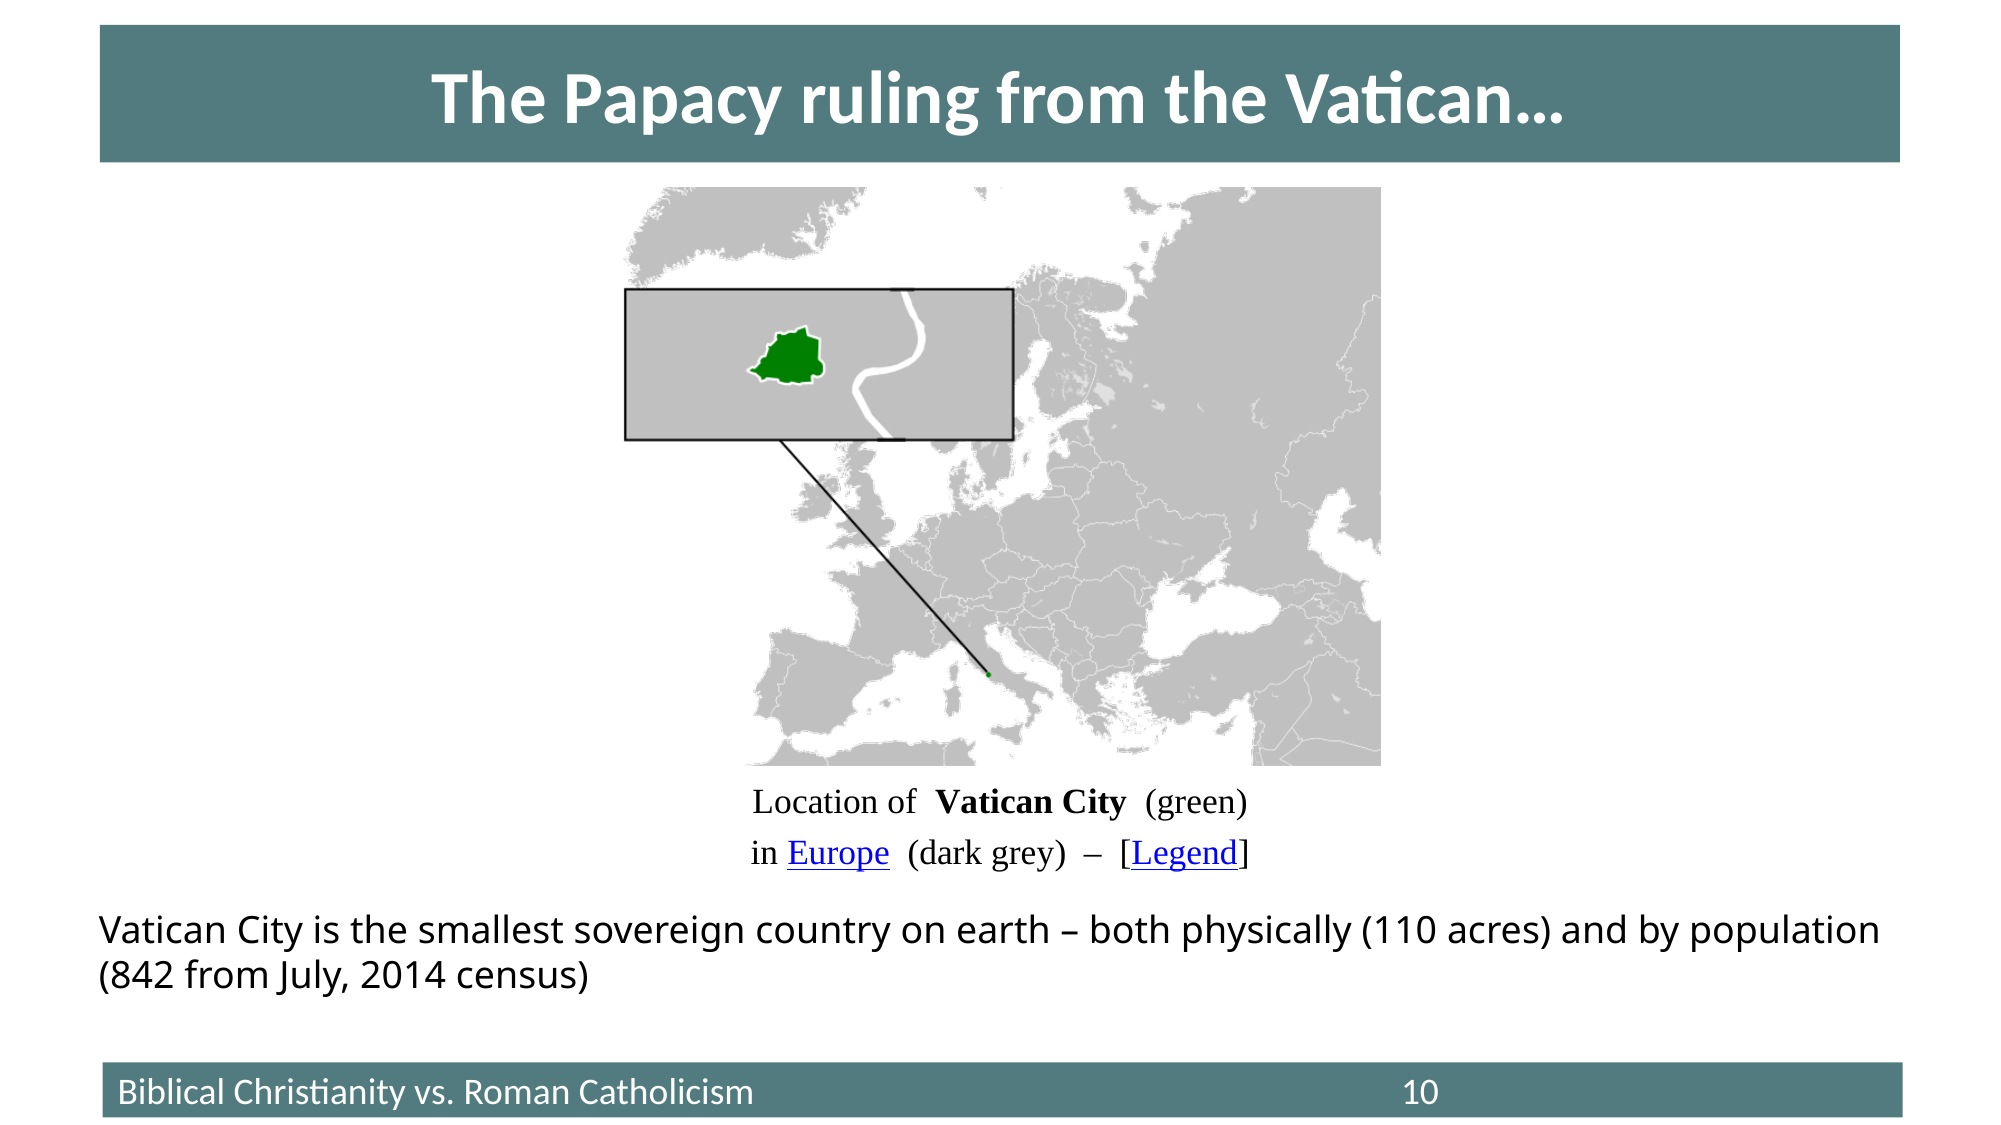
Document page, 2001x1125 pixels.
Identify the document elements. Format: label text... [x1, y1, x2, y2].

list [424, 186, 1576, 875]
text_box Vatican City is the smallest sovereign country on earth – both physically (110 acres) and by population (842 from July, 2014 census) [84, 899, 1916, 1004]
title The Papacy ruling from the Vatican… [99, 24, 1900, 163]
